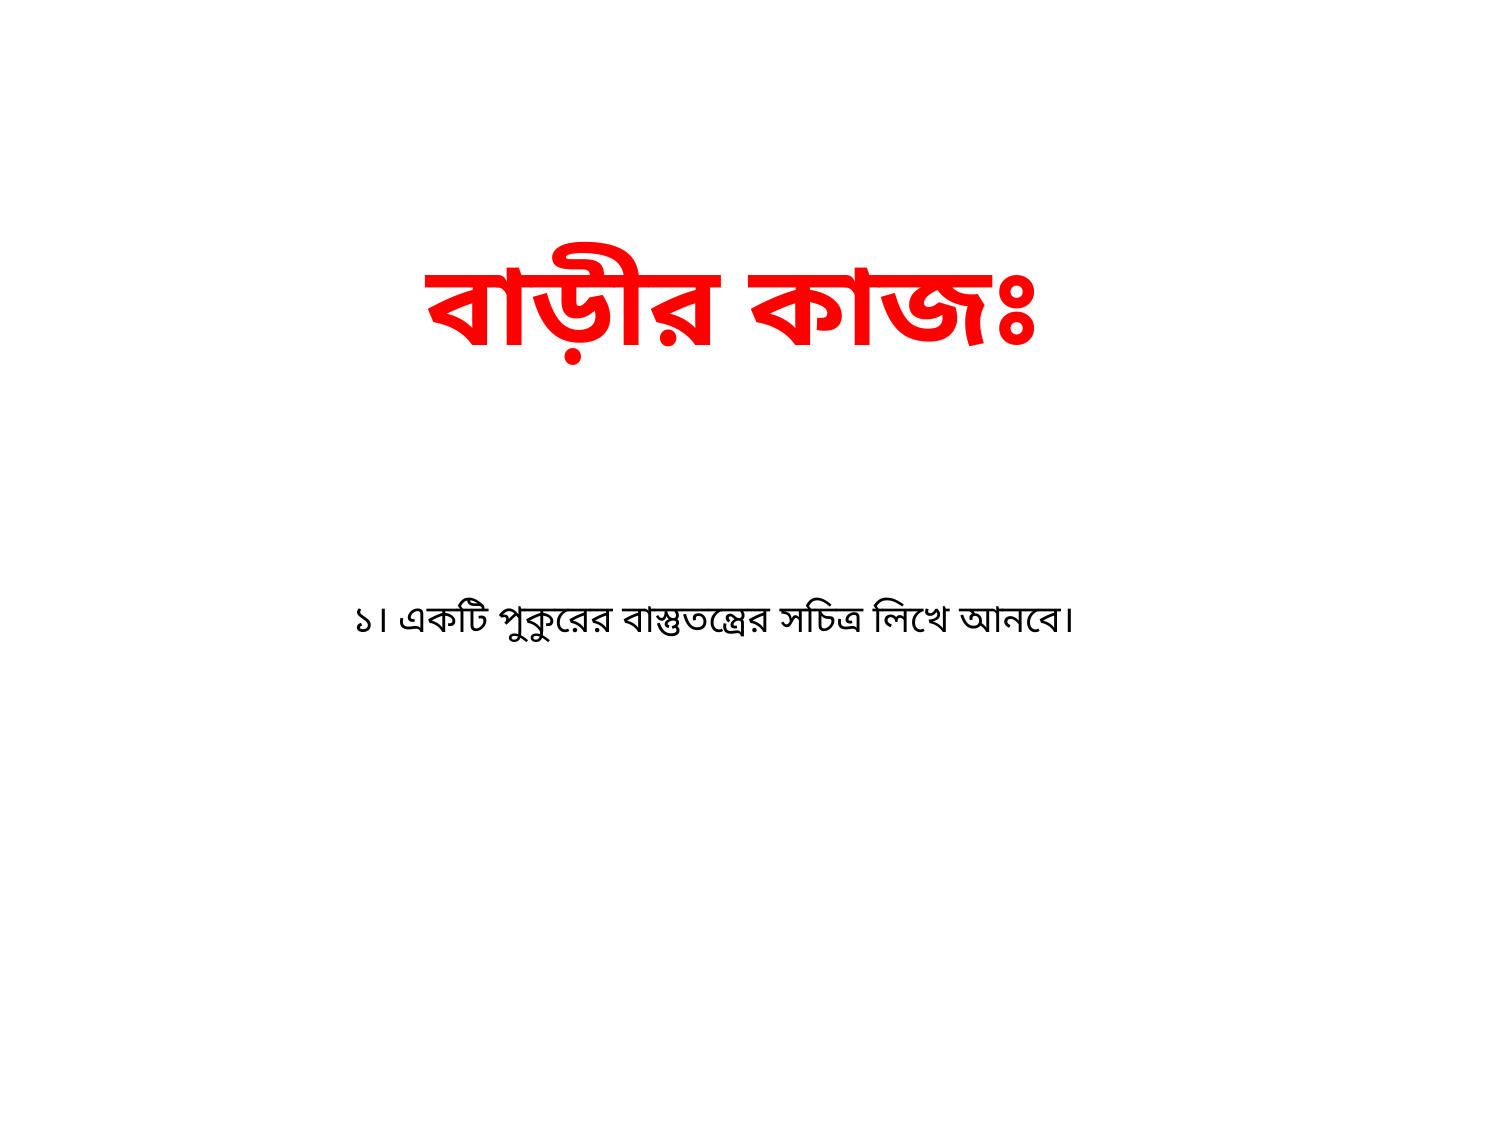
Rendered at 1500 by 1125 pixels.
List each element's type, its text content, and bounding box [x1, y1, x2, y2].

text_box বাড়ীর কাজঃ [411, 224, 1057, 375]
text_box ১। একটি পুকুরের বাস্তুতন্ত্রের সচিত্র লিখে আনবে। [337, 587, 1238, 648]
